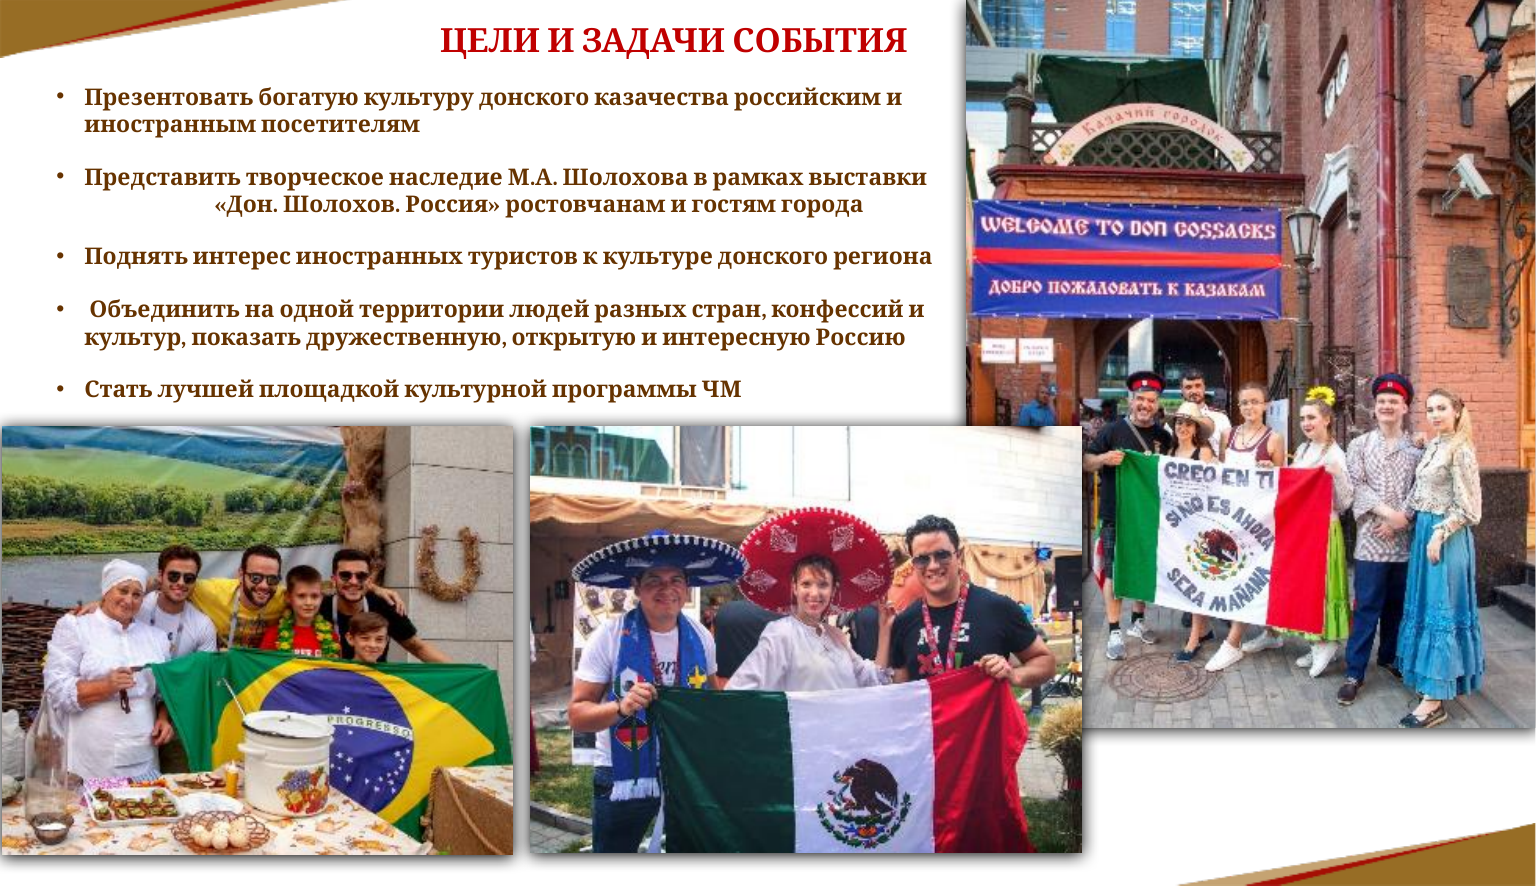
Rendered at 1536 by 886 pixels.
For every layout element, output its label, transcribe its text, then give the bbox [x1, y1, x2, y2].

text_box Презентовать богатую культуру донского казачества российским и иностранным посетителям Представить творческое наследие М.А. Шолохова в рамках выставки «Дон. Шолохов. Россия» ростовчанам и гостям города Поднять интерес иностранных туристов к культуре донского региона Объединить на одной территории людей разных стран, конфессий и культур, показать дружественную, открытую и интересную Россию Стать лучшей площадкой культурной программы ЧМ [41, 74, 952, 410]
picture [1175, 823, 1536, 886]
text_box ЦЕЛИ И ЗАДАЧИ СОБЫТИЯ [425, 11, 923, 147]
picture [0, 0, 352, 59]
picture [2, 425, 514, 855]
picture [529, 0, 1536, 854]
